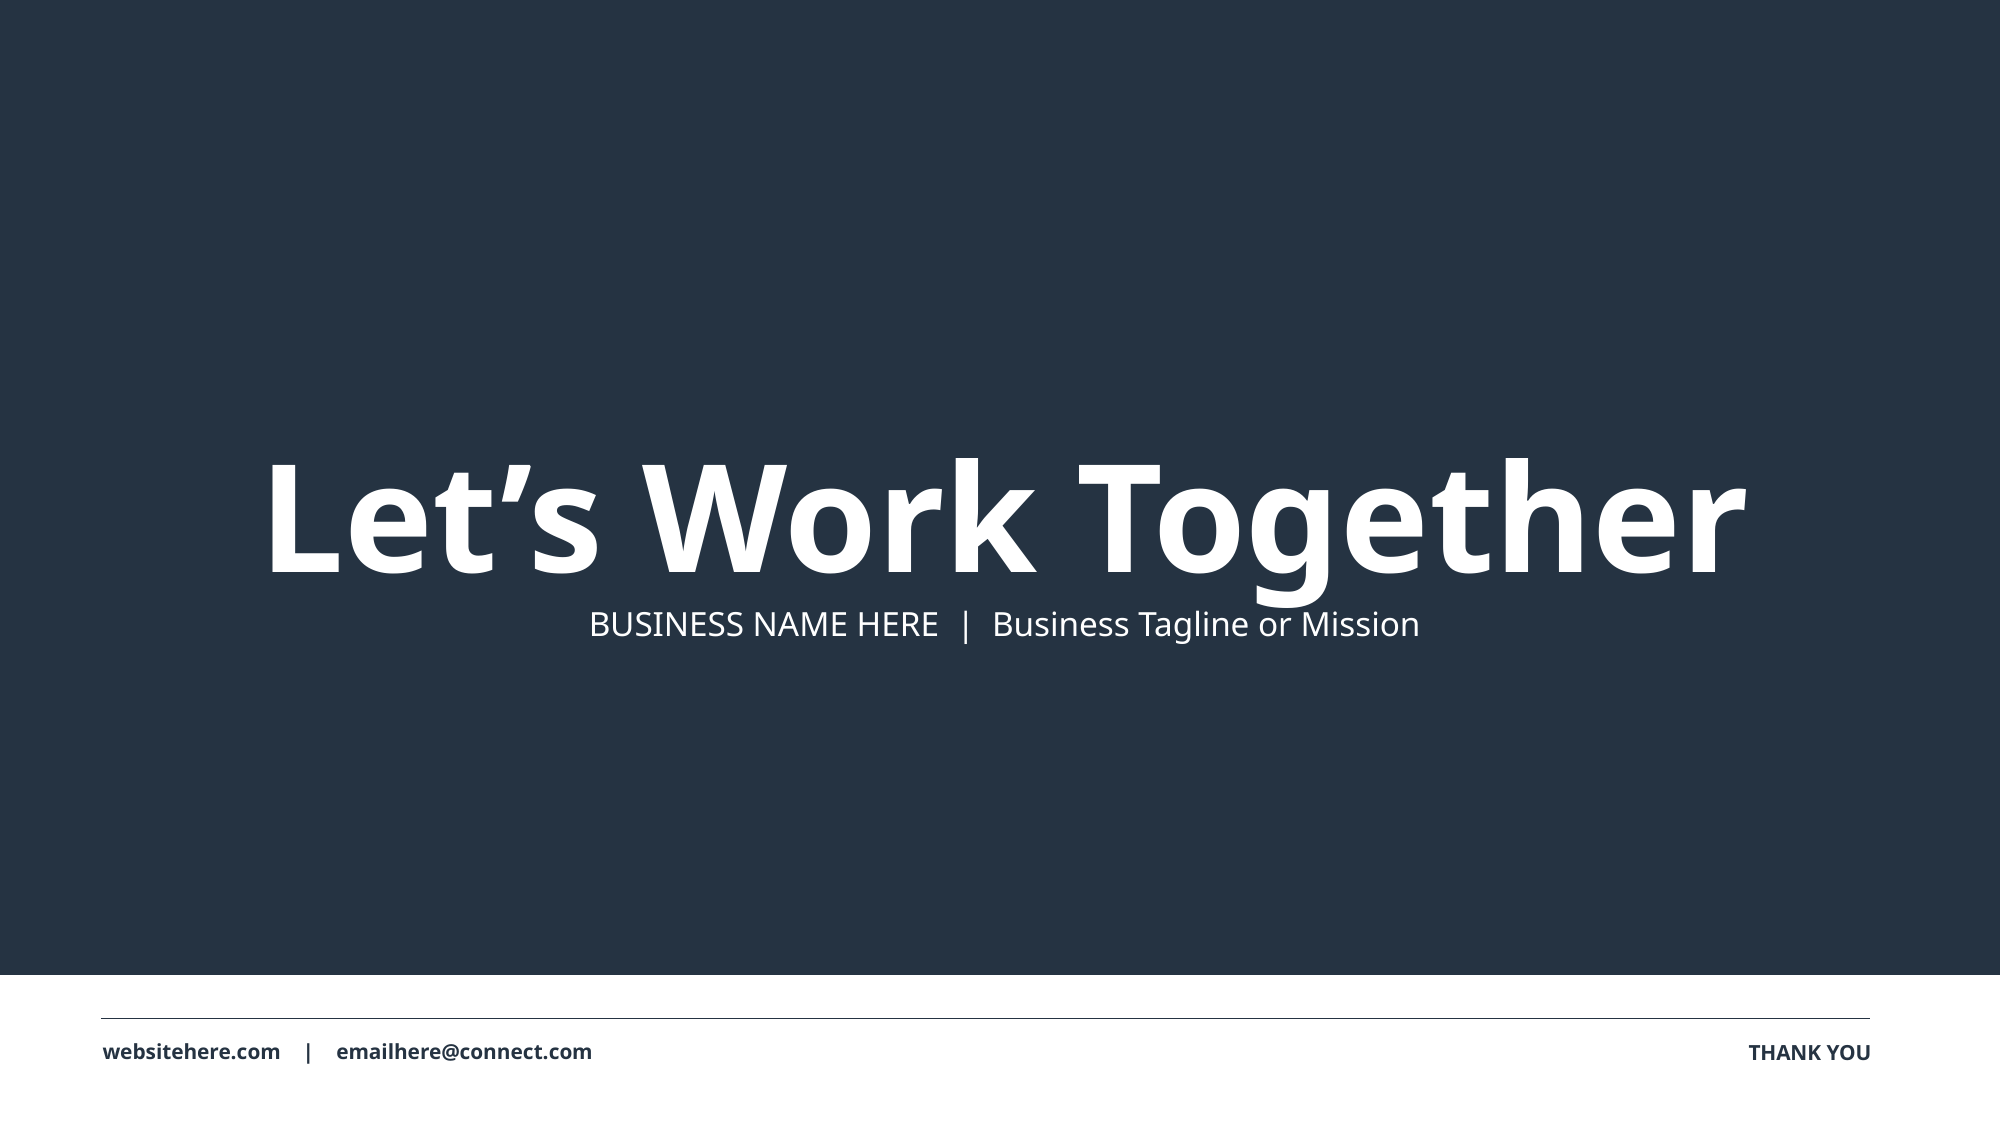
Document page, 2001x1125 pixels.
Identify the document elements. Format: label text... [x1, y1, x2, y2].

text_box [0, 0, 2000, 976]
text_box Let’s Work Together BUSINESS NAME HERE | Business Tagline or Mission [73, 415, 1937, 691]
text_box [87, 1018, 1887, 1073]
